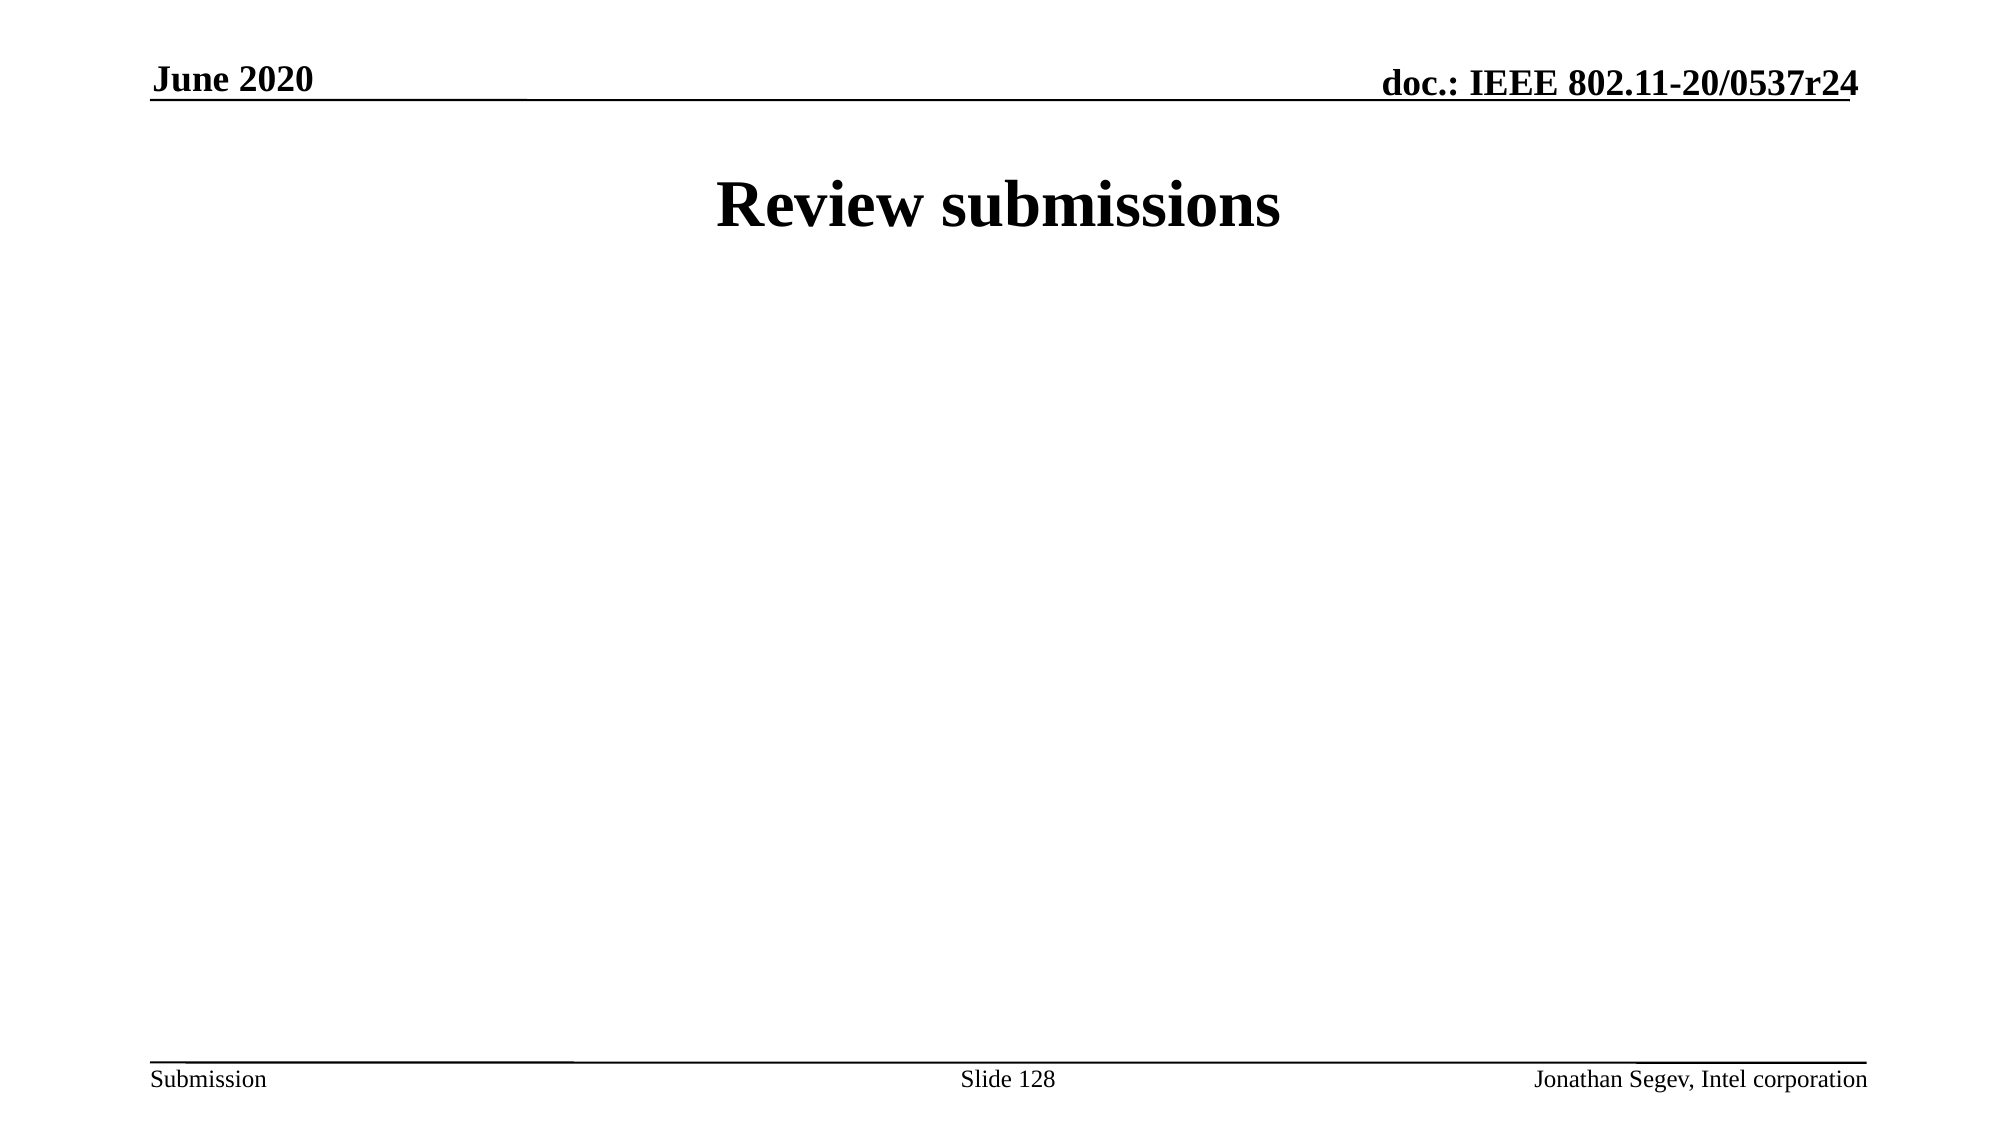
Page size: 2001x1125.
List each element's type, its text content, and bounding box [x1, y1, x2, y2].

title Review submissions [149, 112, 1850, 288]
slide_number Slide 128 [950, 1061, 1067, 1123]
footer Jonathan Segev, Intel corporation [1171, 1061, 1869, 1093]
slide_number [152, 54, 563, 100]
